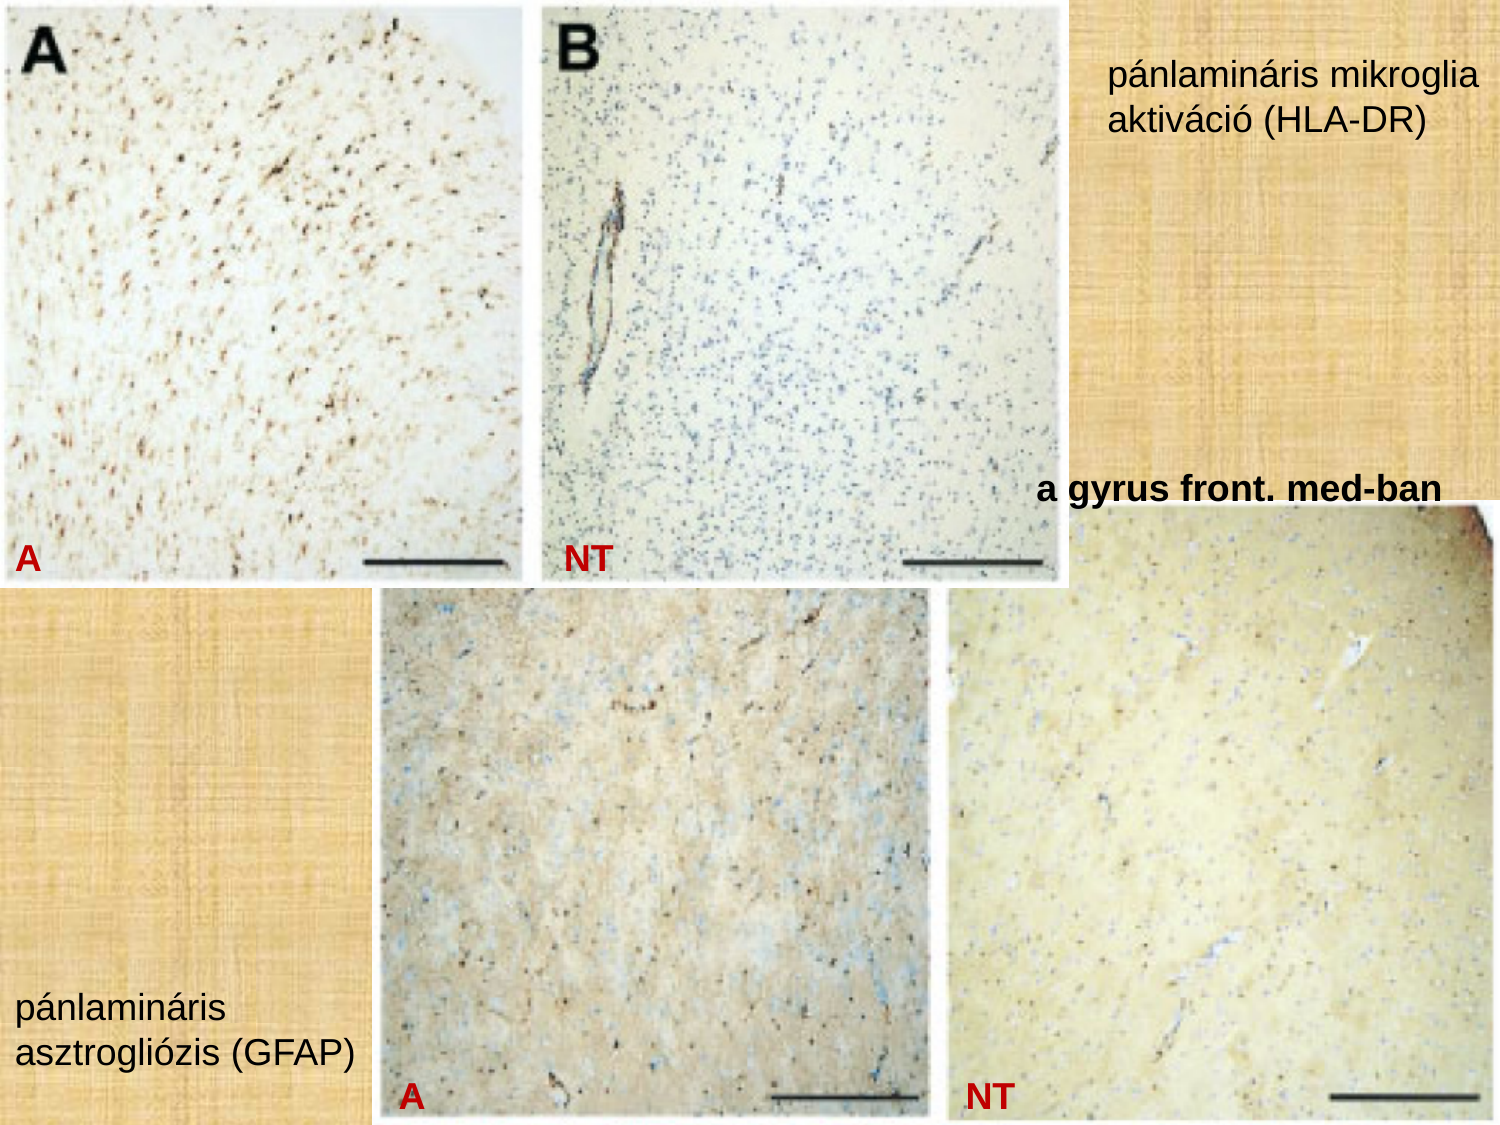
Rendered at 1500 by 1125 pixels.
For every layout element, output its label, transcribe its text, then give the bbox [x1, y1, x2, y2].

picture [0, 0, 1500, 1125]
text_box pánlamináris mikroglia aktiváció (HLA-DR) [1092, 42, 1500, 148]
text_box a gyrus front. med-ban [1073, 456, 1465, 498]
text_box pánlamináris asztrogliózis (GFAP) [0, 976, 366, 1081]
